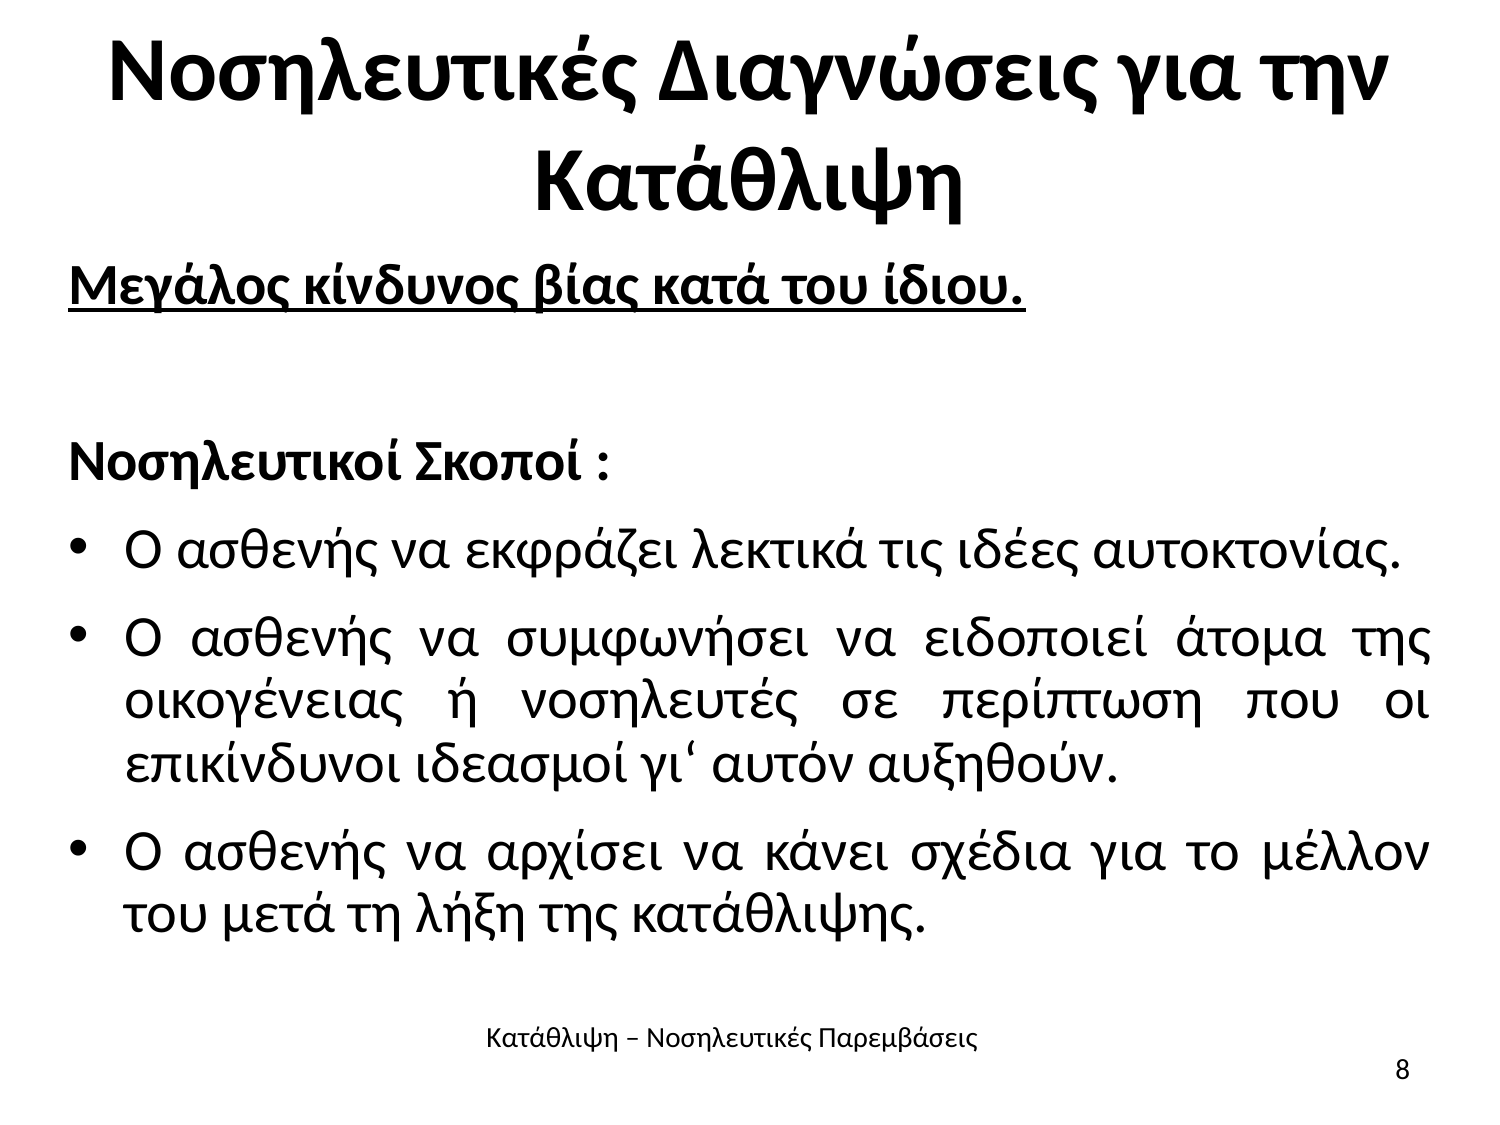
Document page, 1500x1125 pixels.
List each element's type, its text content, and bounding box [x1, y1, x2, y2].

text_box Κατάθλιψη – Νοσηλευτικές Παρεμβάσεις [53, 1011, 1412, 1094]
list Μεγάλος κίνδυνος βίας κατά του ίδιου. Νοσηλευτικοί Σκοποί : Ο ασθενής να εκφράζει λεκτικά τις ιδέες αυτοκτονίας. Ο ασθενής να συμφωνήσει να ειδοποιεί άτομα της οικογένειας ή νοσηλευτές σε περίπτωση που οι επικίνδυνοι ιδεασμοί γι‘ αυτόν αυξηθούν. Ο ασθενής να αρχίσει να κάνει σχέδια για το μέλλον του μετά τη λήξη της κατάθλιψης. [53, 246, 1447, 633]
title Νοσηλευτικές Διαγνώσεις για την Κατάθλιψη [0, 76, 1500, 231]
text_box 8 [1074, 1042, 1425, 1103]
